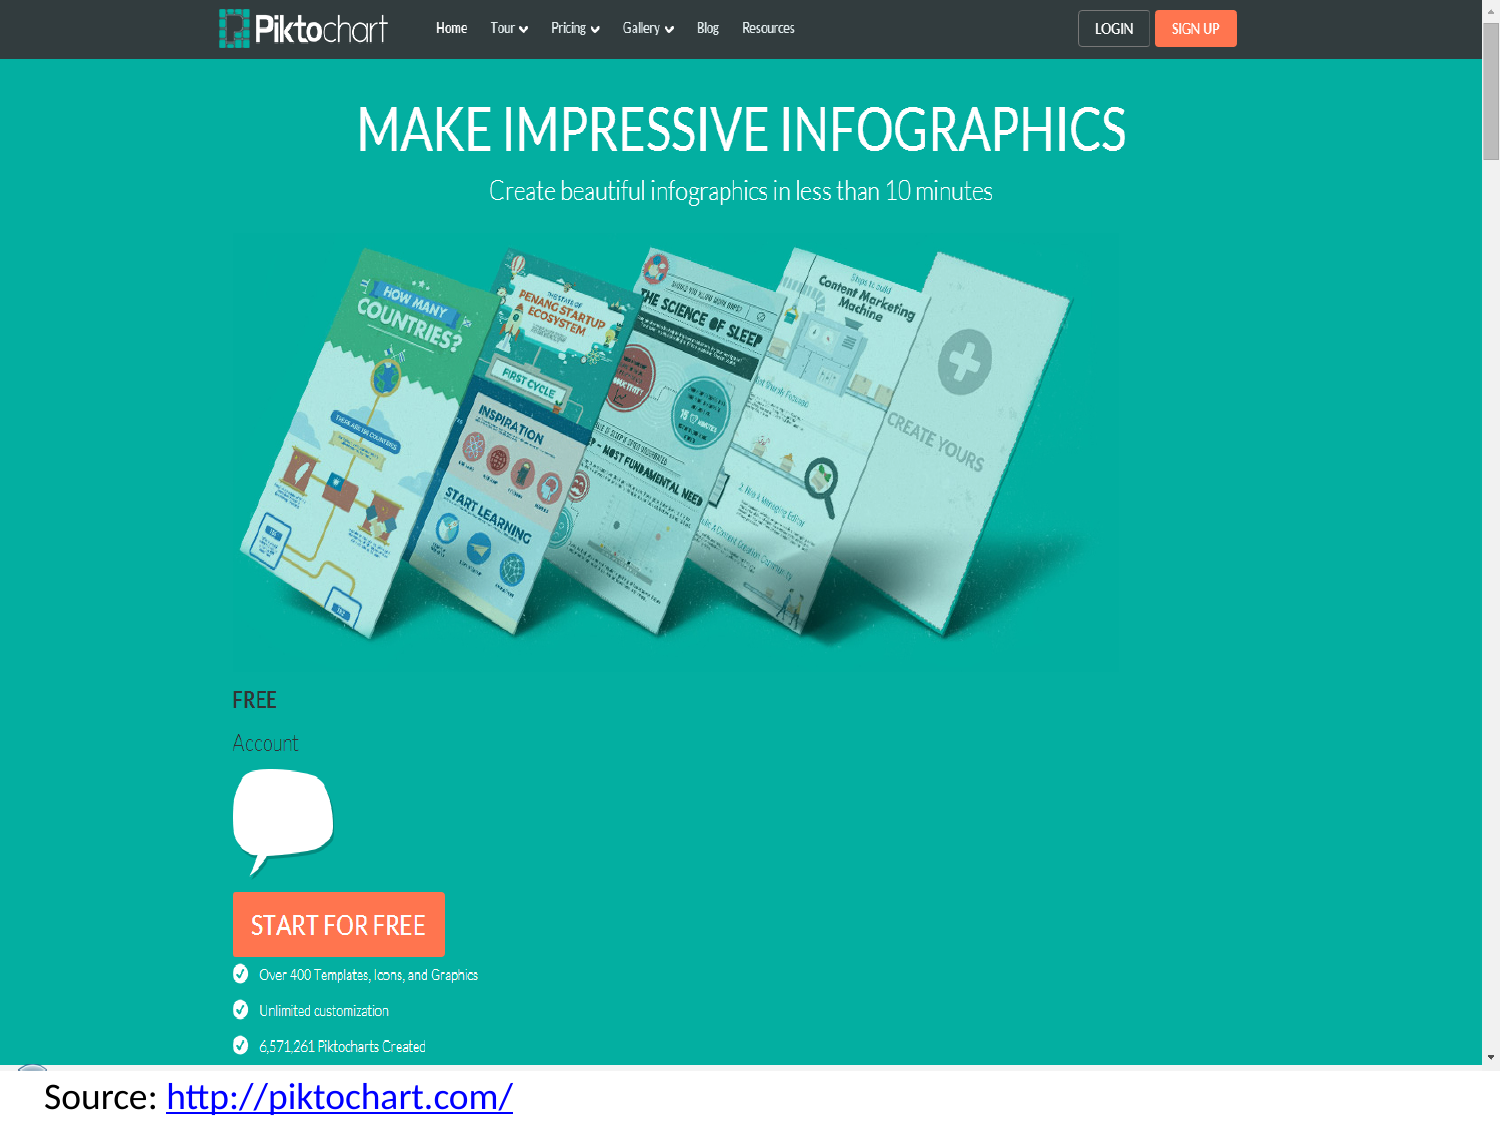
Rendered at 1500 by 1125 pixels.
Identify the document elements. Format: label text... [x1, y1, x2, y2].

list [0, 0, 1500, 1071]
text_box Source: http://piktochart.com/ [29, 1080, 1447, 1125]
